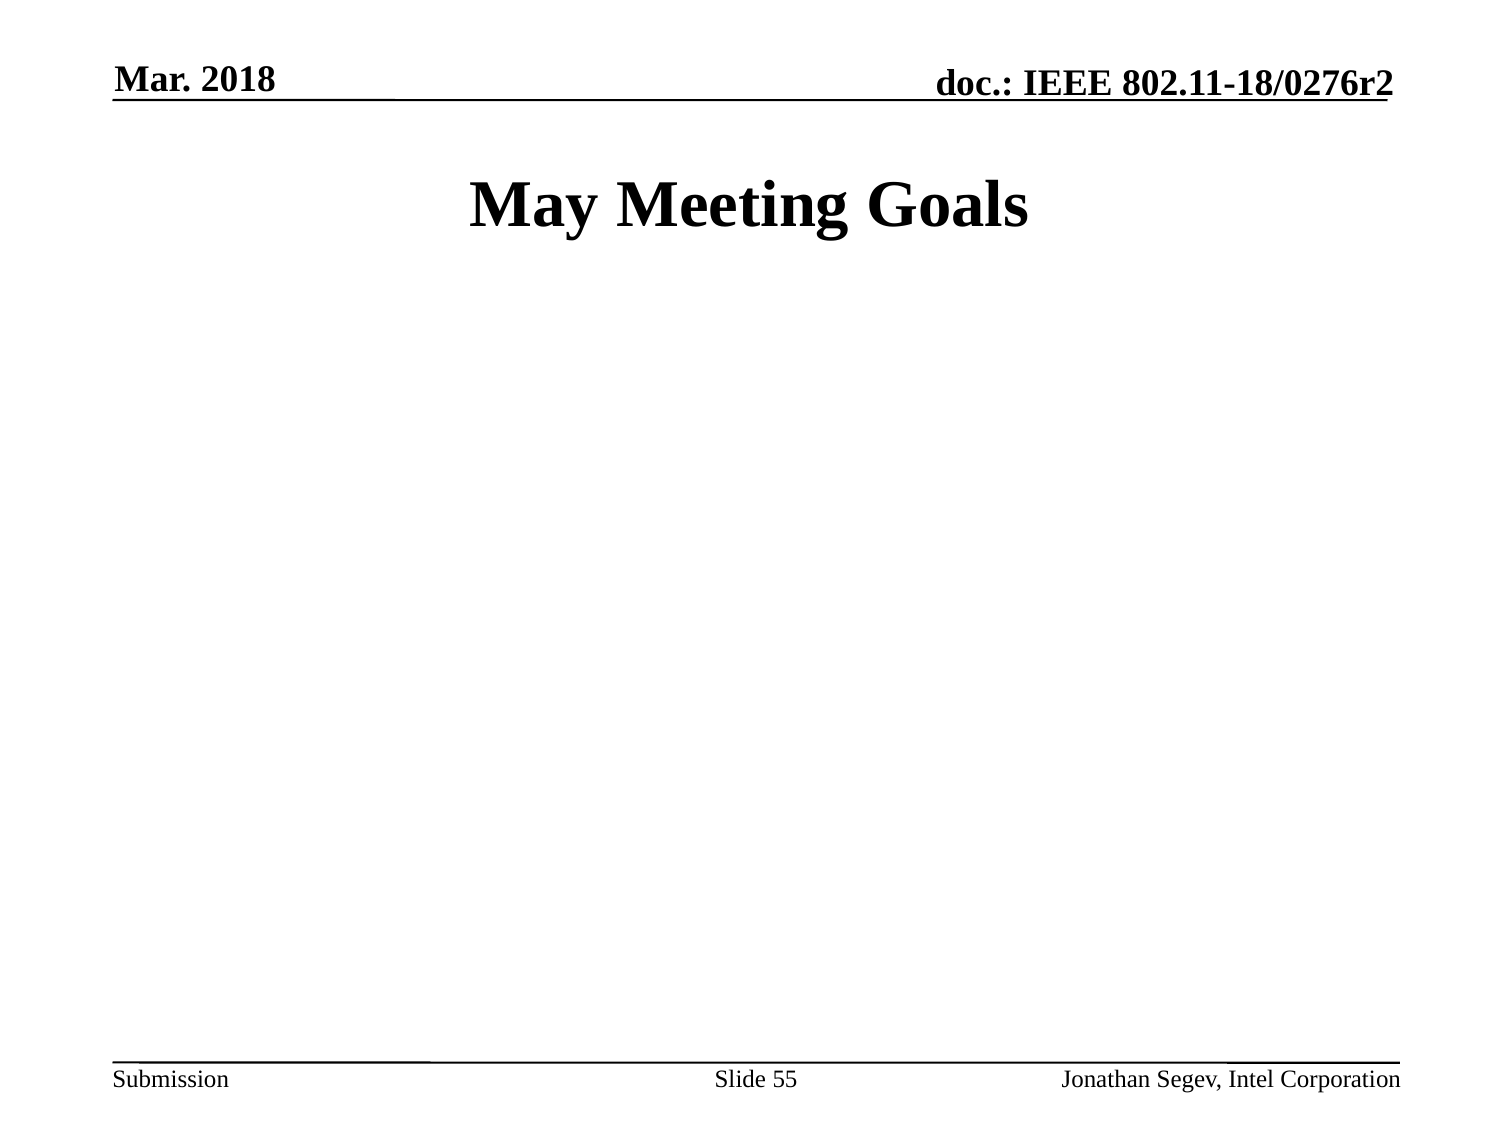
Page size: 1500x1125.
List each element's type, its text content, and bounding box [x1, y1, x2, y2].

footer Jonathan Segev, Intel Corporation [878, 1061, 1402, 1093]
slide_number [114, 54, 423, 100]
title May Meeting Goals [112, 112, 1388, 288]
slide_number Slide 55 [712, 1061, 800, 1123]
